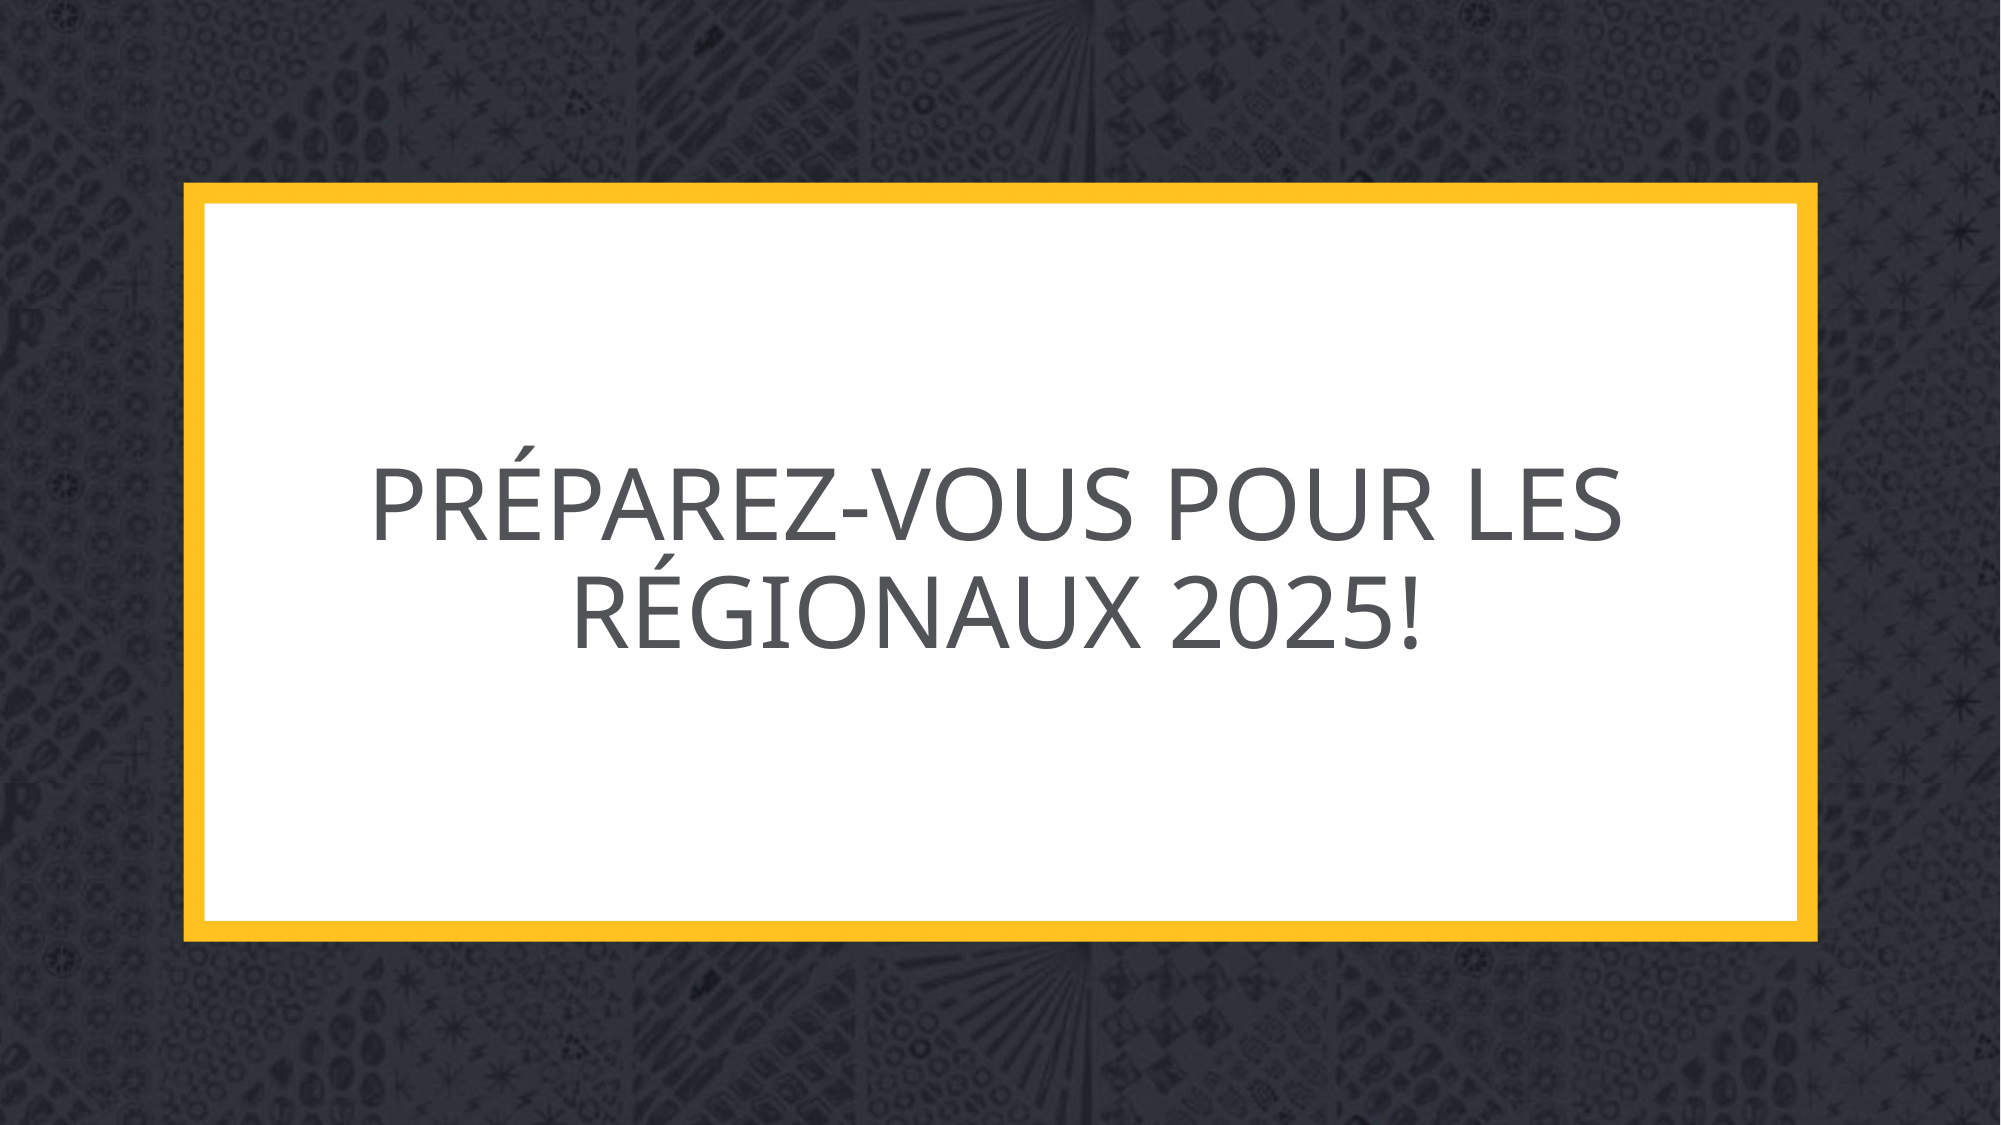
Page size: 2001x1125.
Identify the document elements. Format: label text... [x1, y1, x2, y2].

title PRÉPAREZ-VOUS POUR LES RÉGIONAUX 2025! [212, 453, 1781, 672]
picture [0, 0, 2001, 1125]
